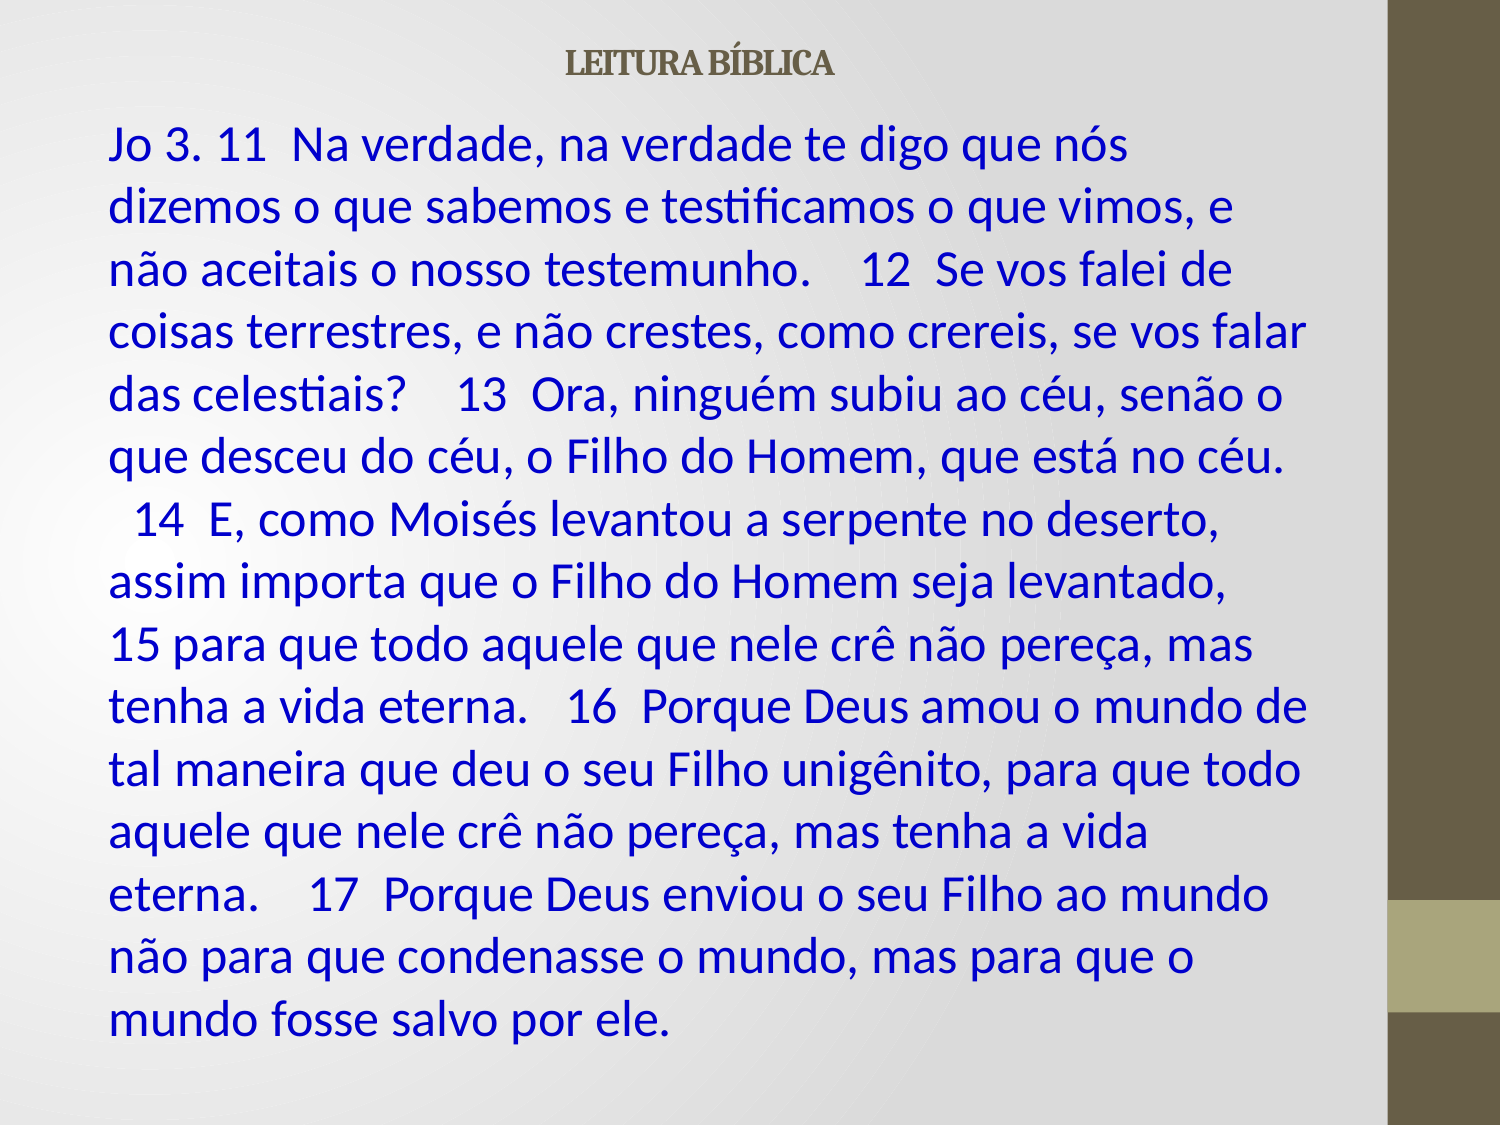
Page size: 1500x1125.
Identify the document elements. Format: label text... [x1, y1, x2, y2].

list Jo 3. 11 Na verdade, na verdade te digo que nós dizemos o que sabemos e testificamos o que vimos, e não aceitais o nosso testemunho. 12 Se vos falei de coisas terrestres, e não crestes, como crereis, se vos falar das celestiais? 13 Ora, ninguém subiu ao céu, senão o que desceu do céu, o Filho do Homem, que está no céu. 14 E, como Moisés levantou a serpente no deserto, assim importa que o Filho do Homem seja levantado, 15 para que todo aquele que nele crê não pereça, mas tenha a vida eterna. 16 Porque Deus amou o mundo de tal maneira que deu o seu Filho unigênito, para que todo aquele que nele crê não pereça, mas tenha a vida eterna. 17 Porque Deus enviou o seu Filho ao mundo não para que condenasse o mundo, mas para que o mundo fosse salvo por ele. [75, 101, 1325, 1071]
title LEITURA BÍBLICA [75, 19, 1325, 101]
